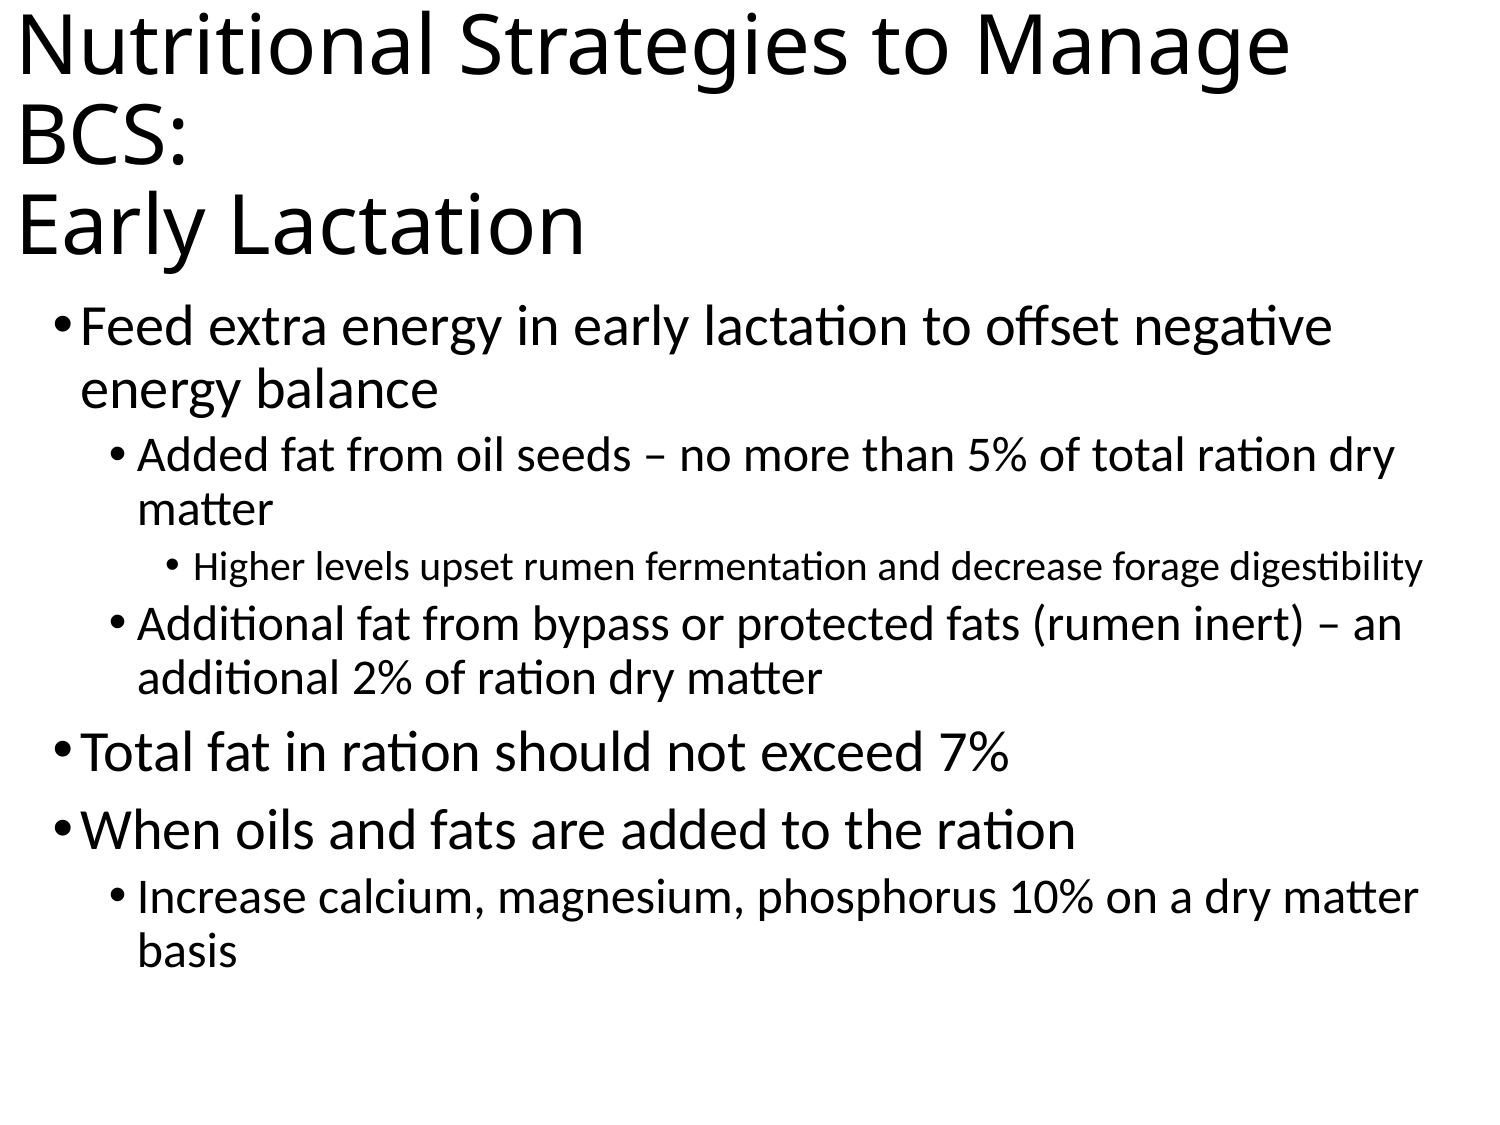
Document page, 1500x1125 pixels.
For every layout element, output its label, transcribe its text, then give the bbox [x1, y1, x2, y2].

title Nutritional Strategies to Manage BCS: Early Lactation [0, 24, 1500, 250]
list Feed extra energy in early lactation to offset negative energy balance Added fat from oil seeds – no more than 5% of total ration dry matter Higher levels upset rumen fermentation and decrease forage digestibility Additional fat from bypass or protected fats (rumen inert) – an additional 2% of ration dry matter Total fat in ration should not exceed 7% When oils and fats are added to the ration Increase calcium, magnesium, phosphorus 10% on a dry matter basis [37, 287, 1463, 1100]
